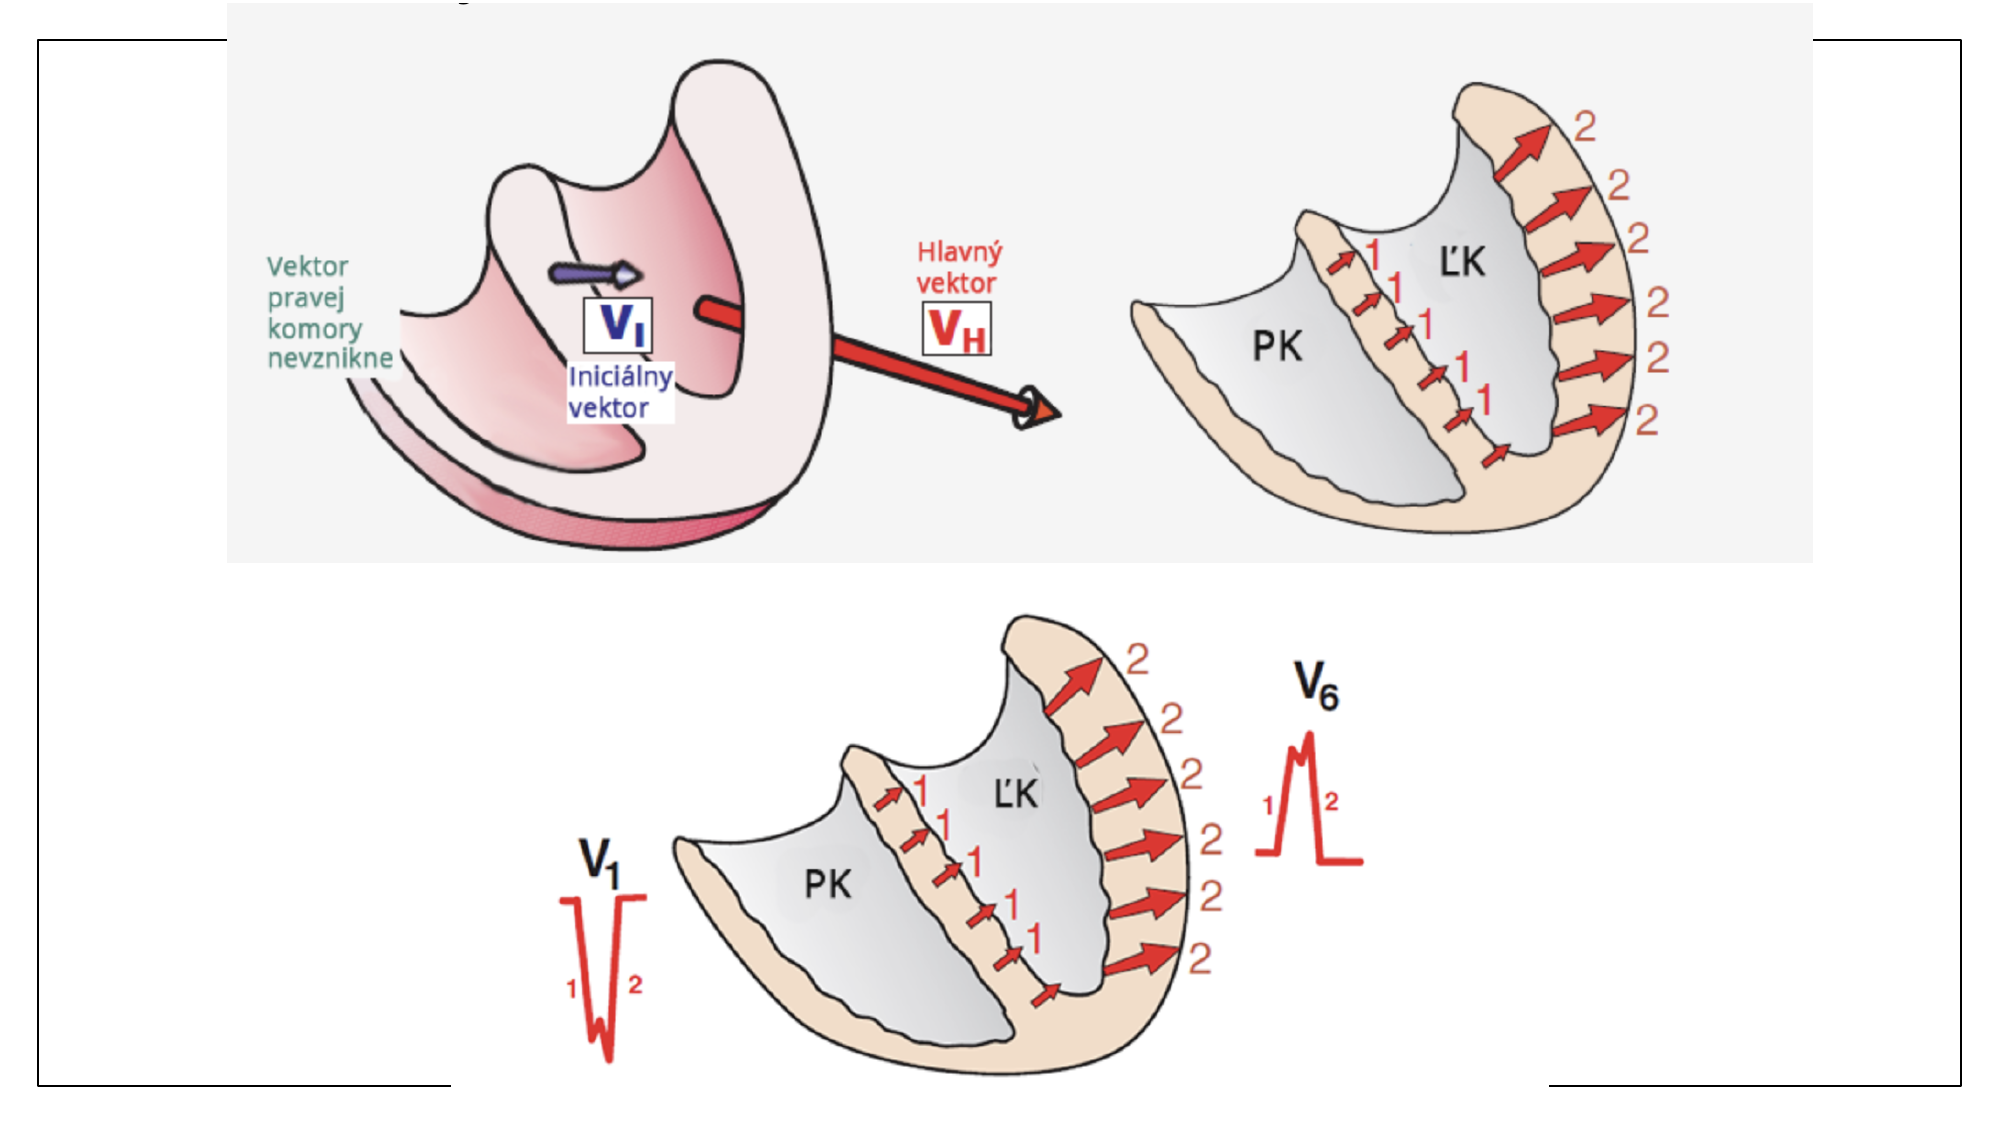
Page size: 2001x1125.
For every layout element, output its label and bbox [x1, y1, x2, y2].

list [227, 3, 1813, 563]
list [451, 574, 1549, 1095]
